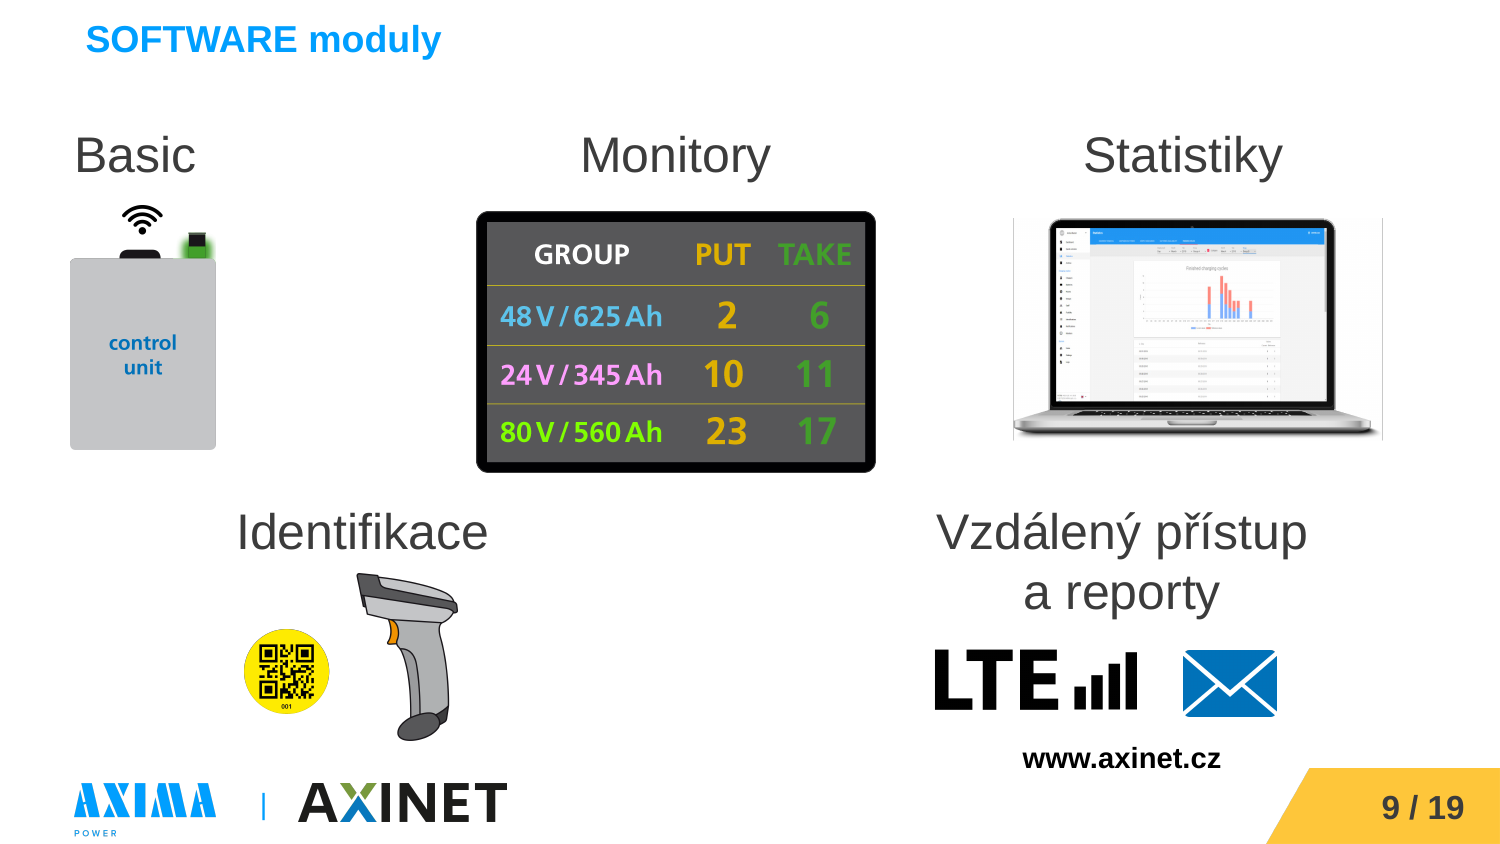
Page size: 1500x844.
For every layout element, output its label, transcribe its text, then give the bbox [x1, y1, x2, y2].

picture [70, 204, 218, 451]
picture [1265, 768, 1500, 844]
picture [1012, 218, 1384, 442]
text_box Vzdálený přístup a reporty [913, 491, 1332, 627]
text_box Basic [54, 115, 217, 191]
text_box www.axinet.cz [984, 731, 1261, 782]
text_box Identifikace [178, 491, 547, 567]
text_box Monitory [527, 115, 825, 191]
picture [297, 783, 507, 822]
text_box Statistiky [999, 115, 1368, 191]
text_box | [244, 770, 591, 808]
picture [1183, 650, 1277, 718]
picture [74, 783, 216, 839]
text_box SOFTWARE moduly [70, 0, 1417, 72]
picture [244, 572, 459, 742]
picture [476, 211, 876, 473]
picture [929, 635, 1137, 733]
